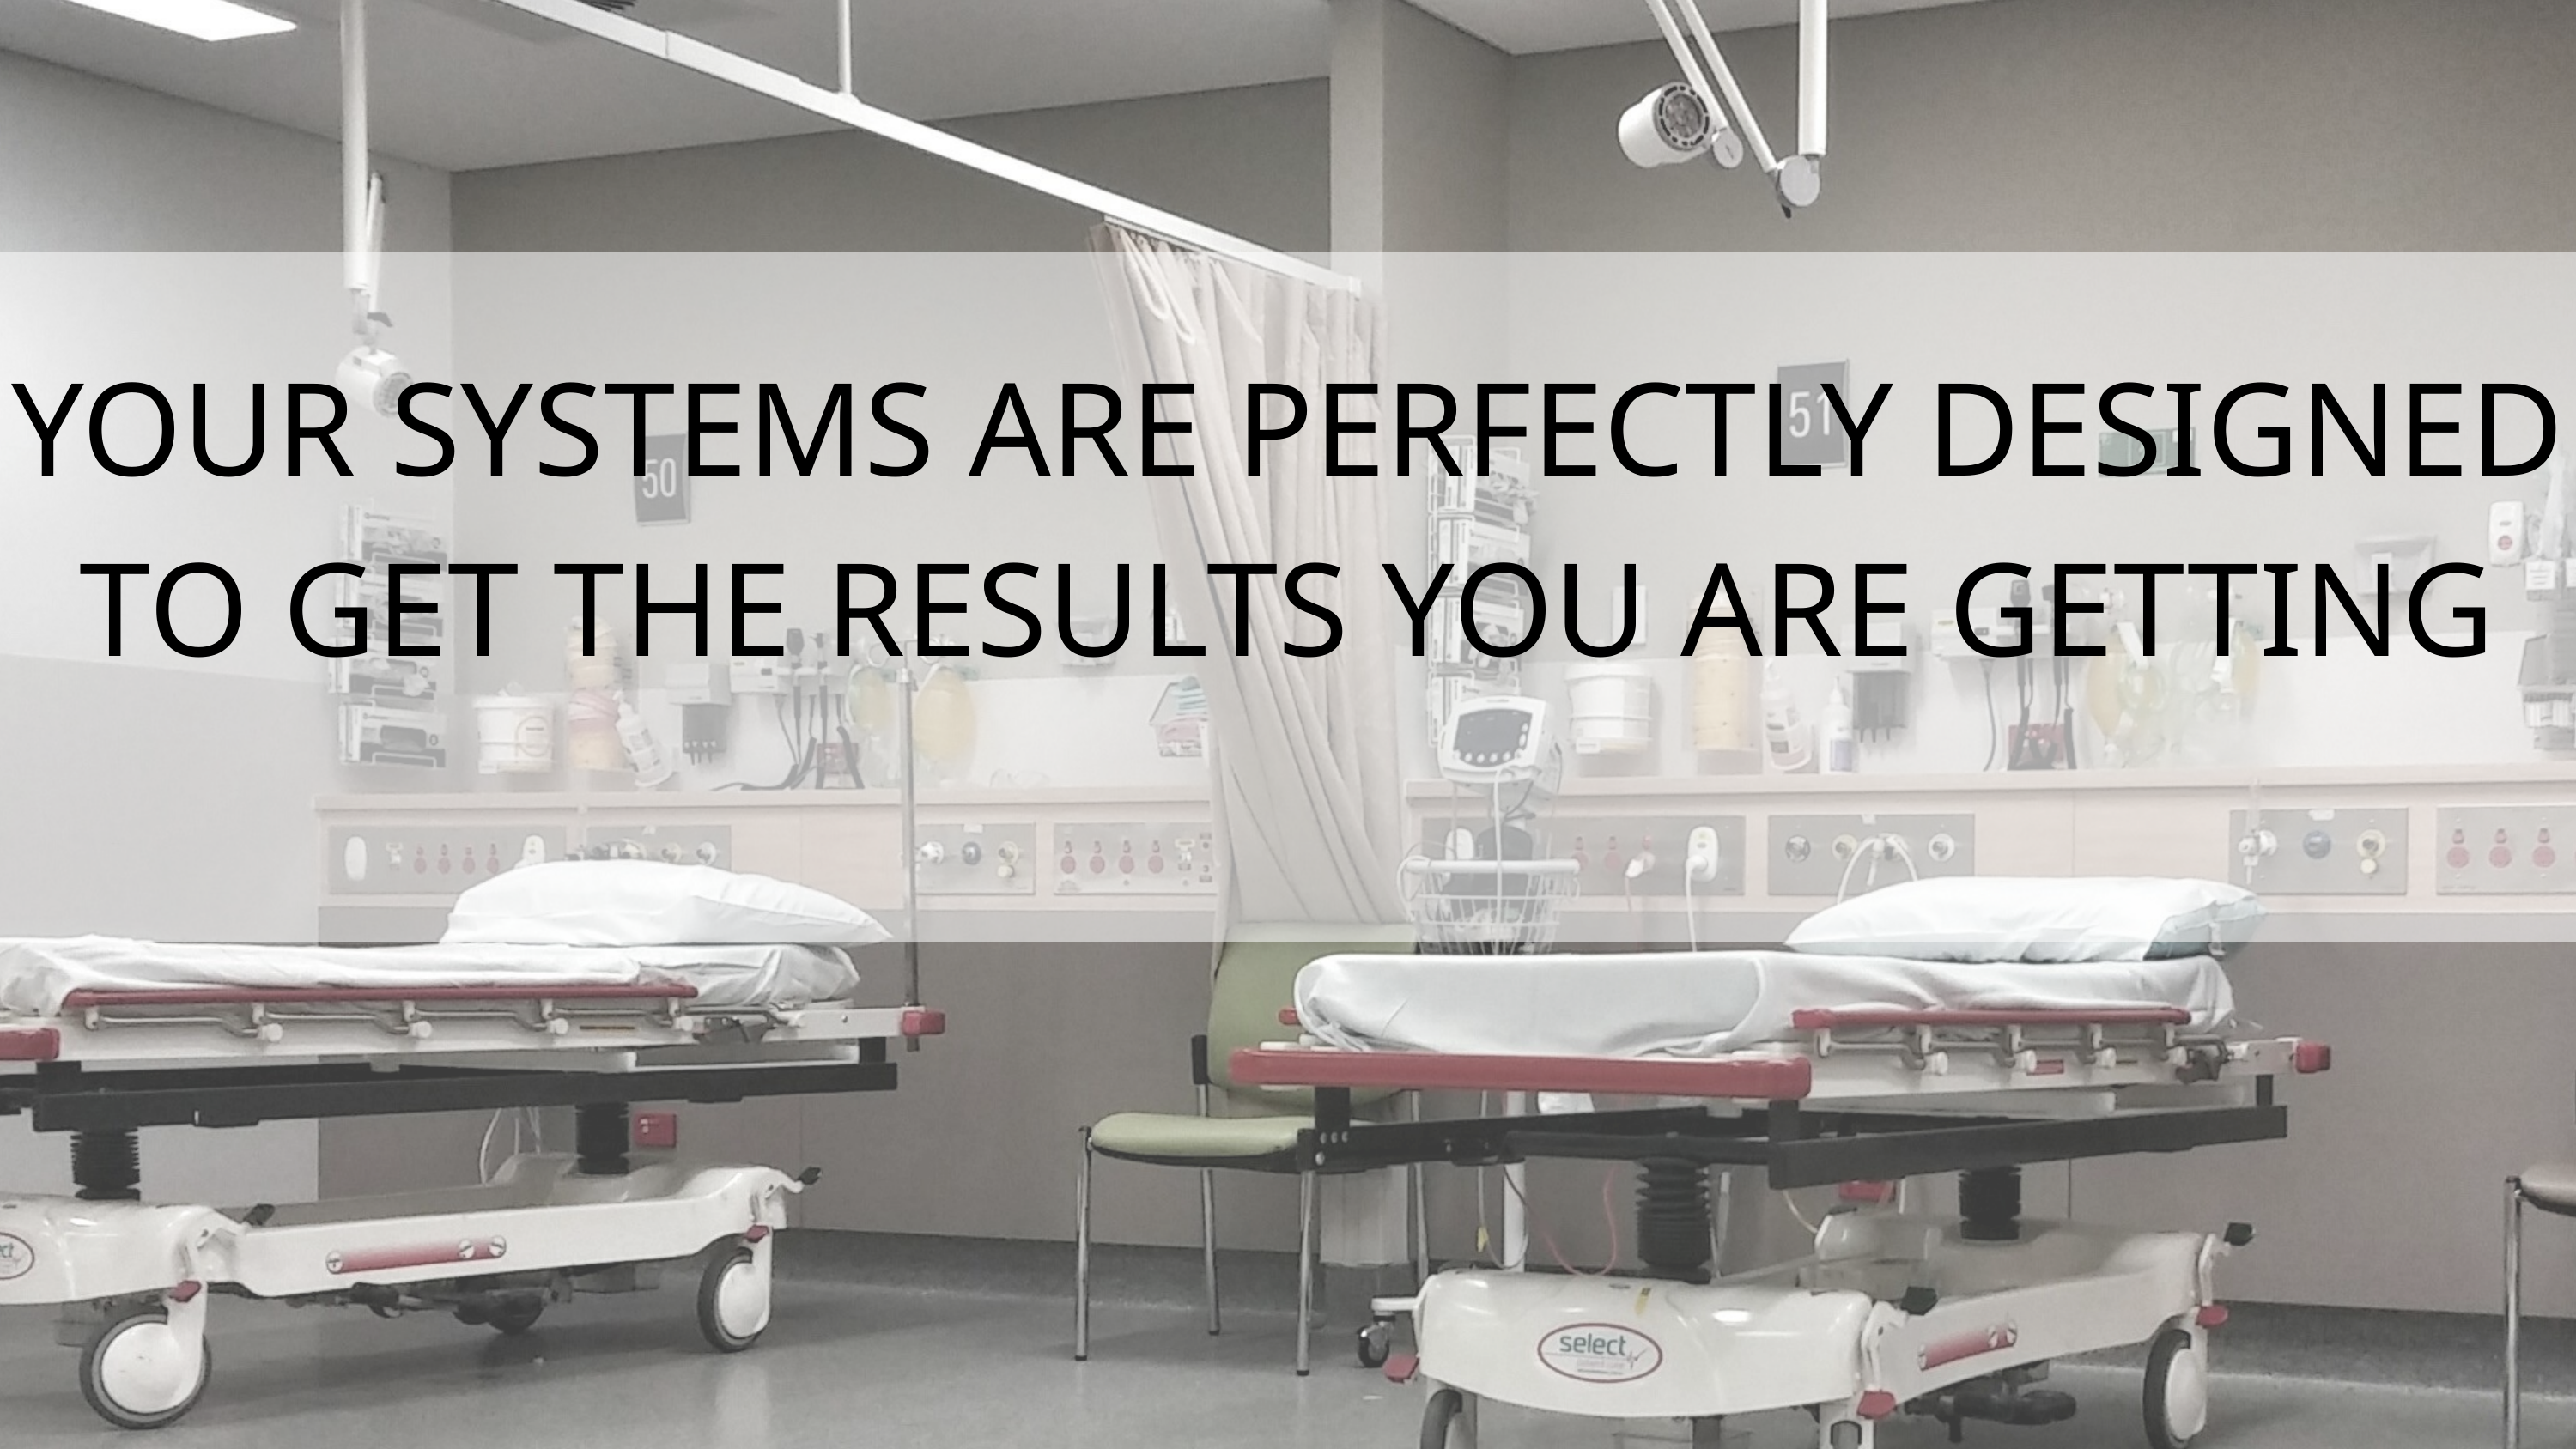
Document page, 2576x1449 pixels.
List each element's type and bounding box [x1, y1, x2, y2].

text_box [0, 951, 2576, 1449]
text_box [0, 0, 2576, 250]
text_box [0, 252, 2576, 943]
